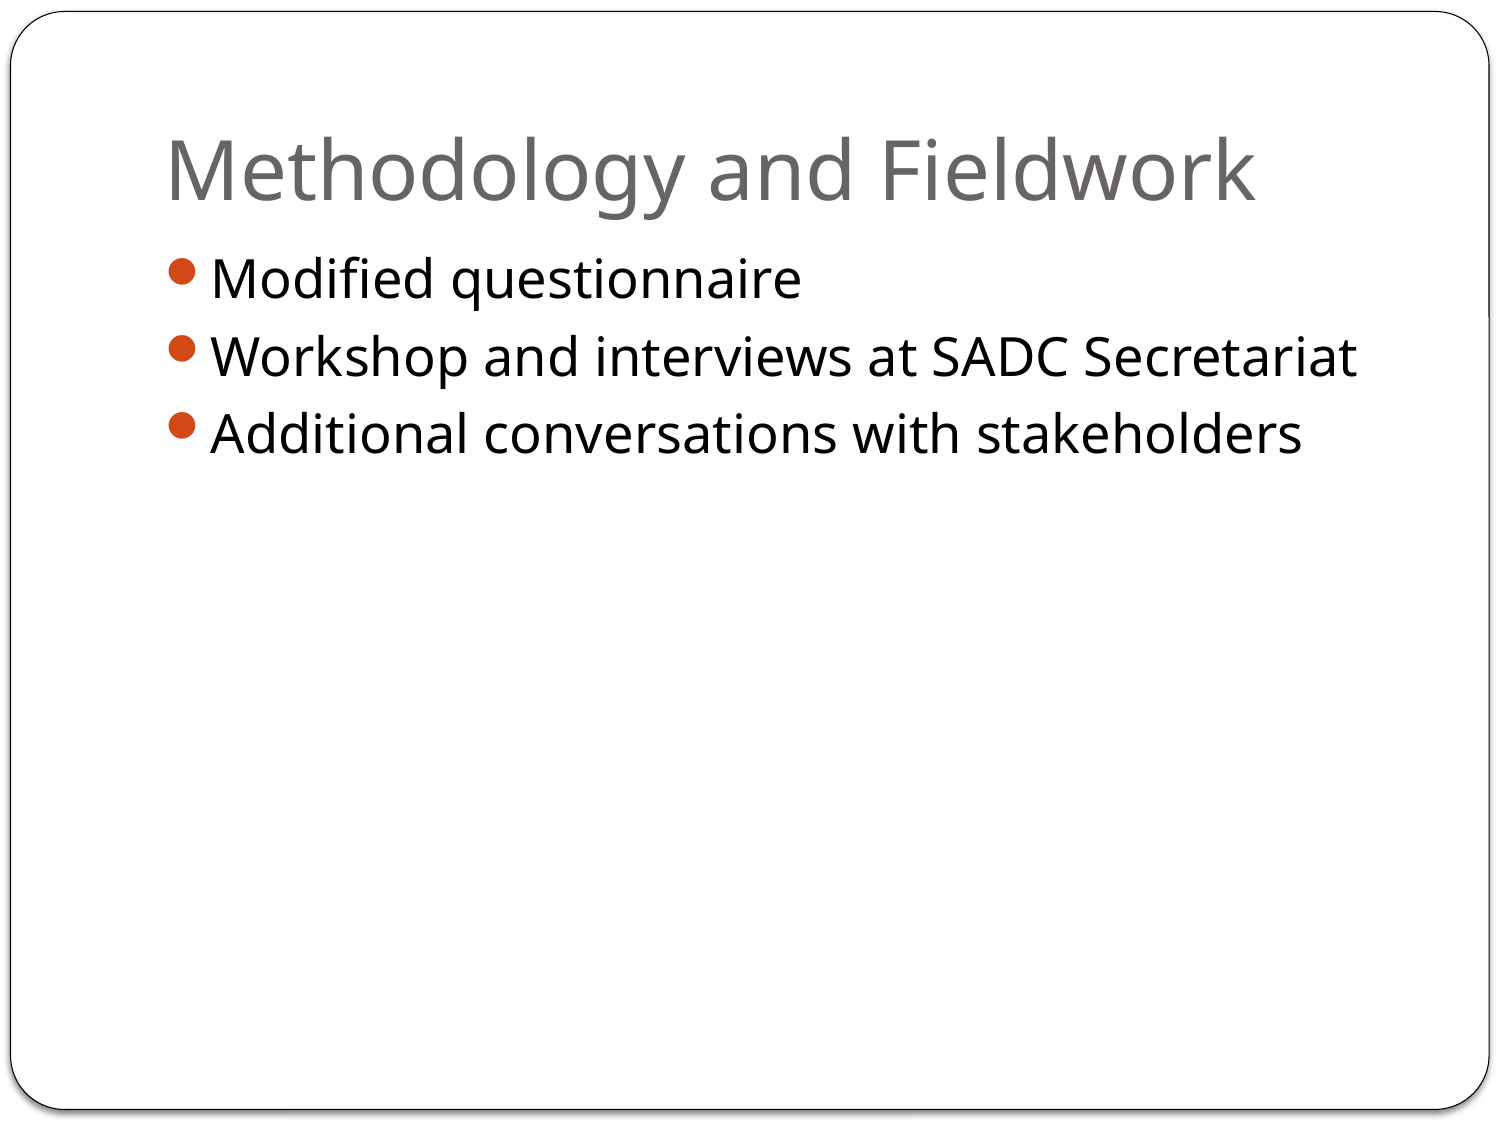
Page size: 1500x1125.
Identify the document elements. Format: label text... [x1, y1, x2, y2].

list Modified questionnaire Workshop and interviews at SADC Secretariat Additional conversations with stakeholders [150, 237, 1425, 988]
title Methodology and Fieldwork [150, 45, 1425, 233]
